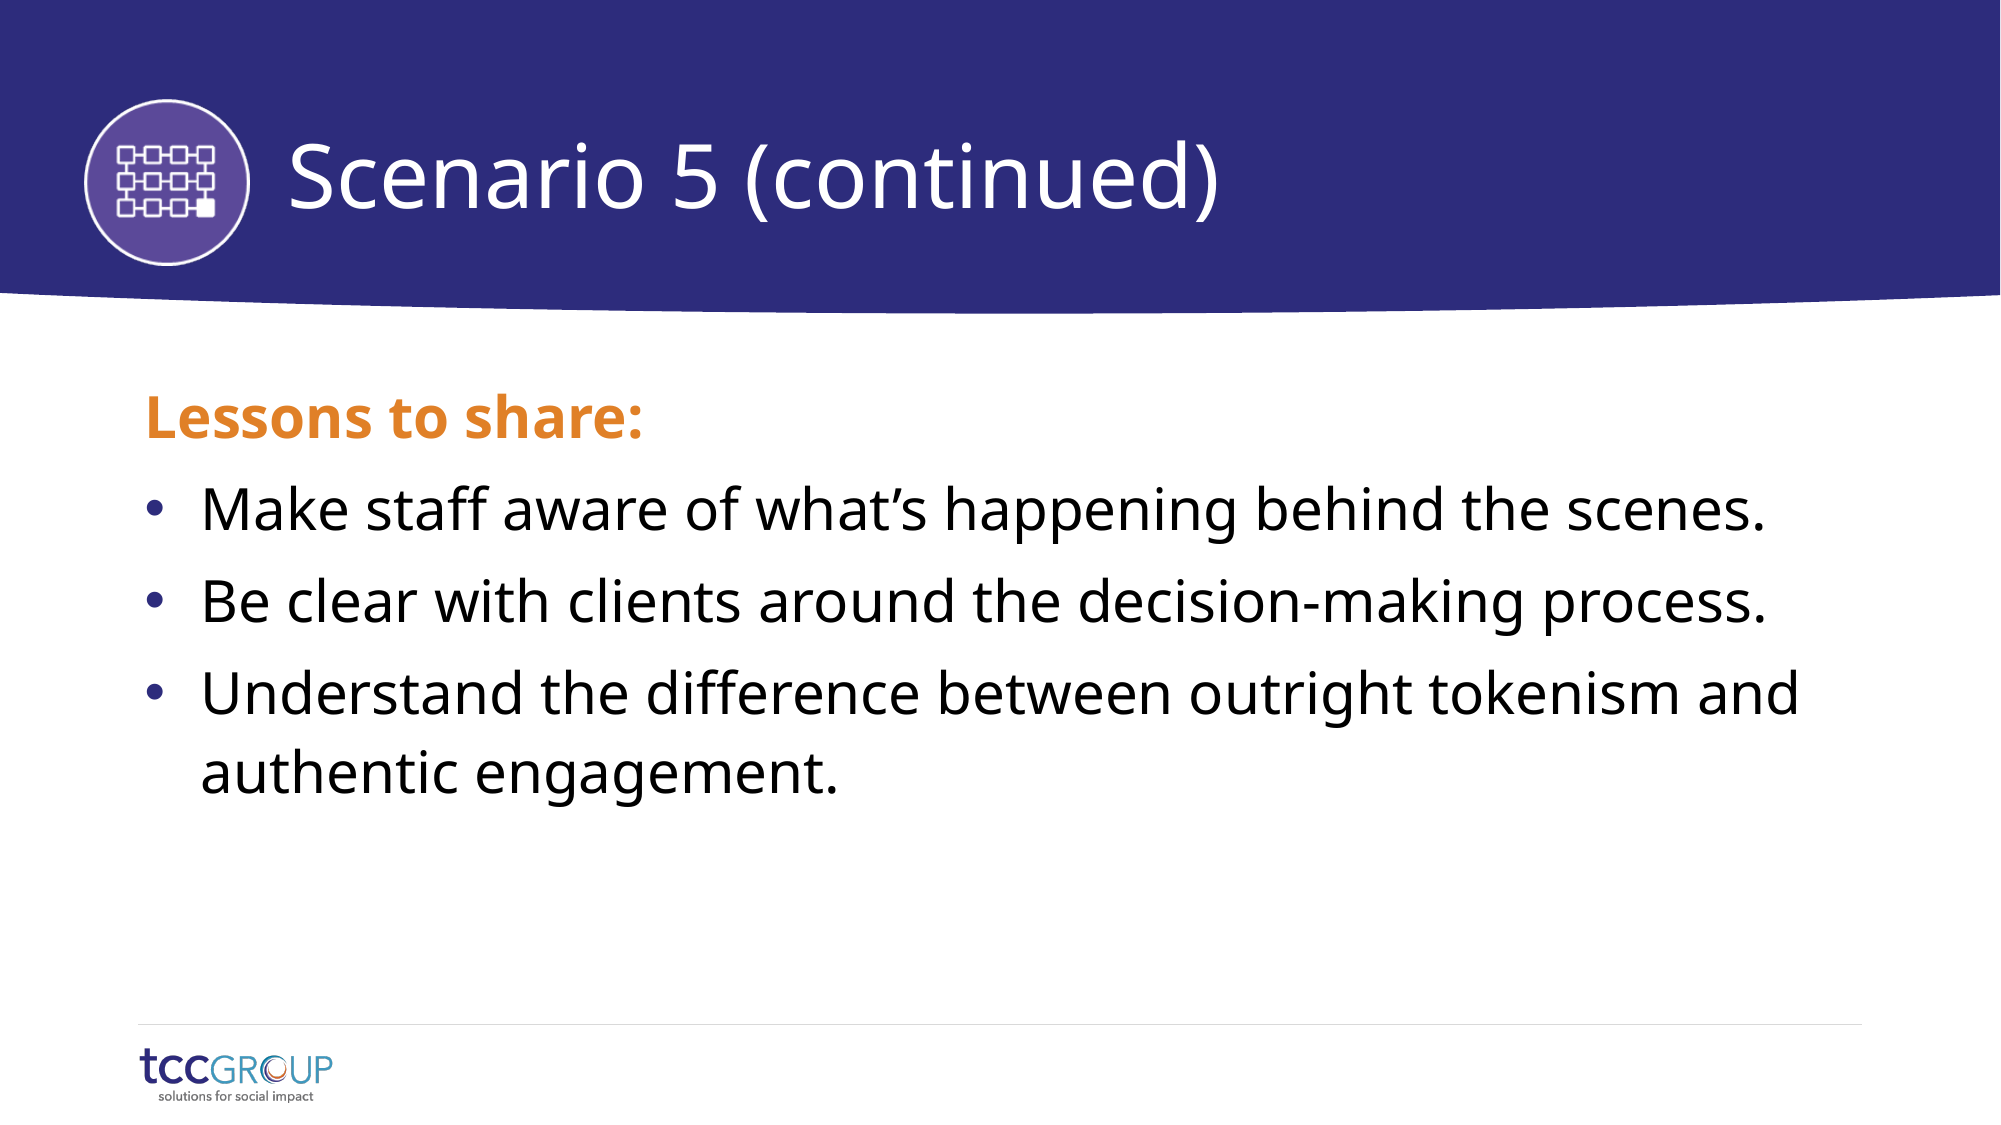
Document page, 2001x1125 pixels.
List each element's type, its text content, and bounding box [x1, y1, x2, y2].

picture [138, 1083, 333, 1103]
subtitle Lessons to share: Make staff aware of what’s happening behind the scenes. Be clear with clients around the decision-making process. Understand the difference between outright tokenism and authentic engagement. [129, 362, 1871, 1083]
title Scenario 5 (continued) [272, 42, 1916, 318]
picture [84, 99, 250, 266]
